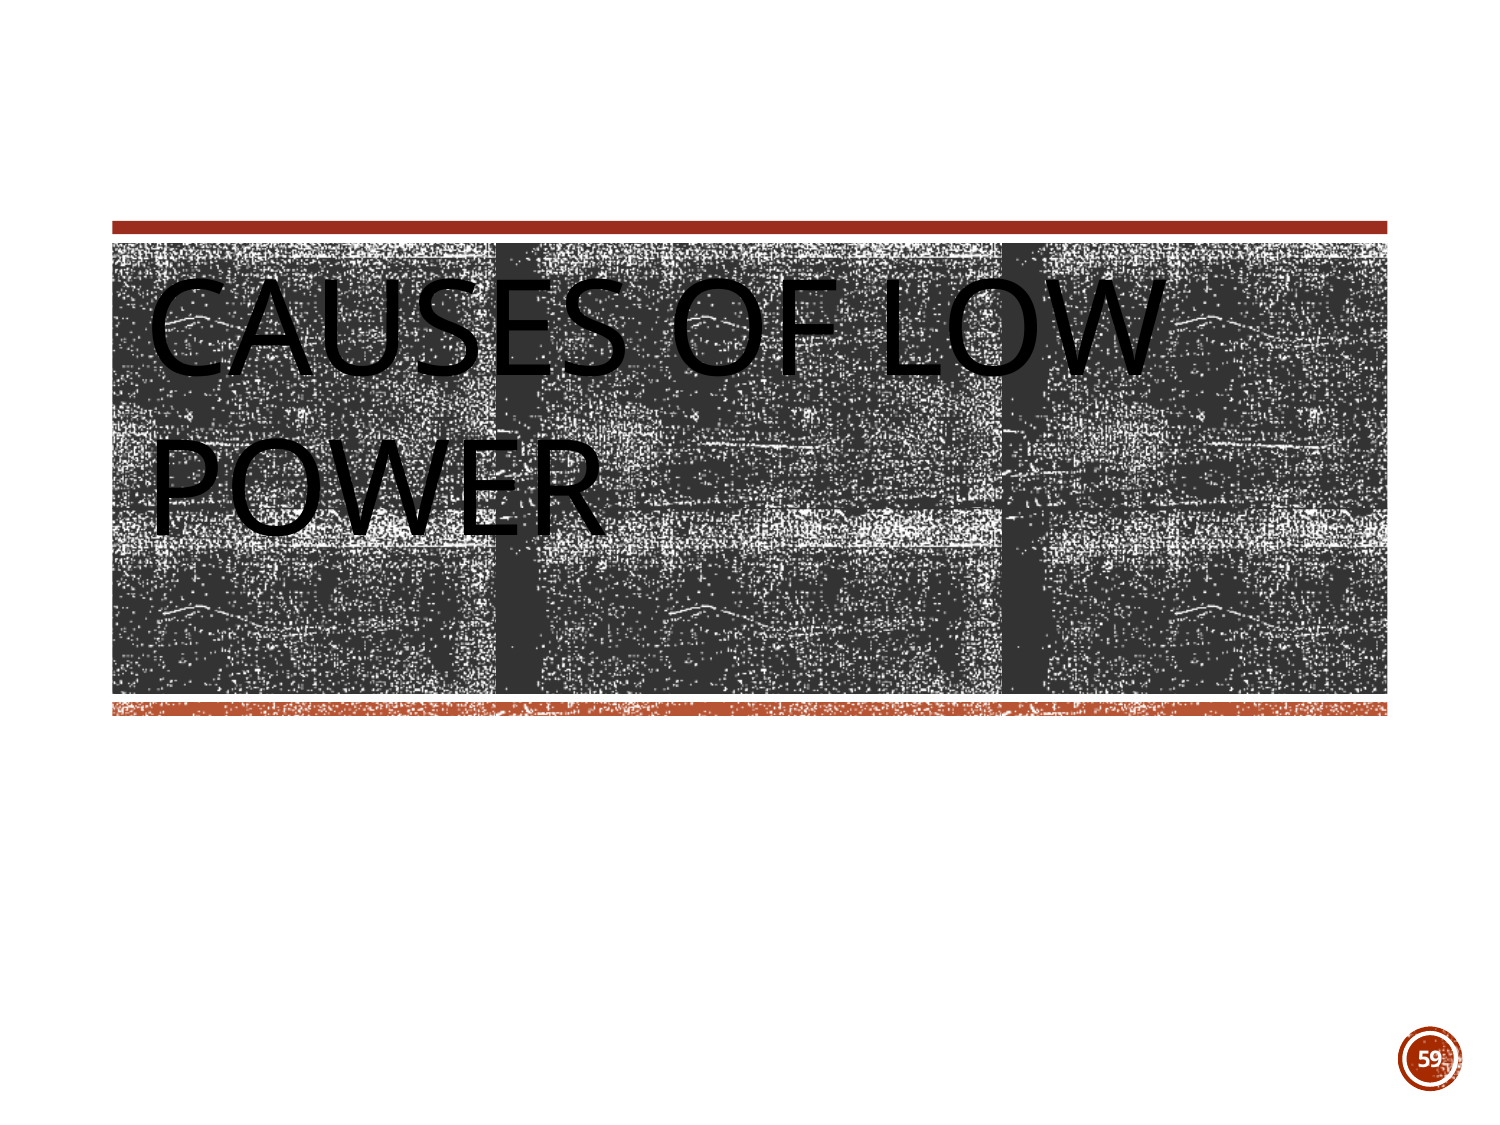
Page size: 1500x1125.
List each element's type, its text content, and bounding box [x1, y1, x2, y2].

title Causes of Low Power [129, 234, 1375, 733]
